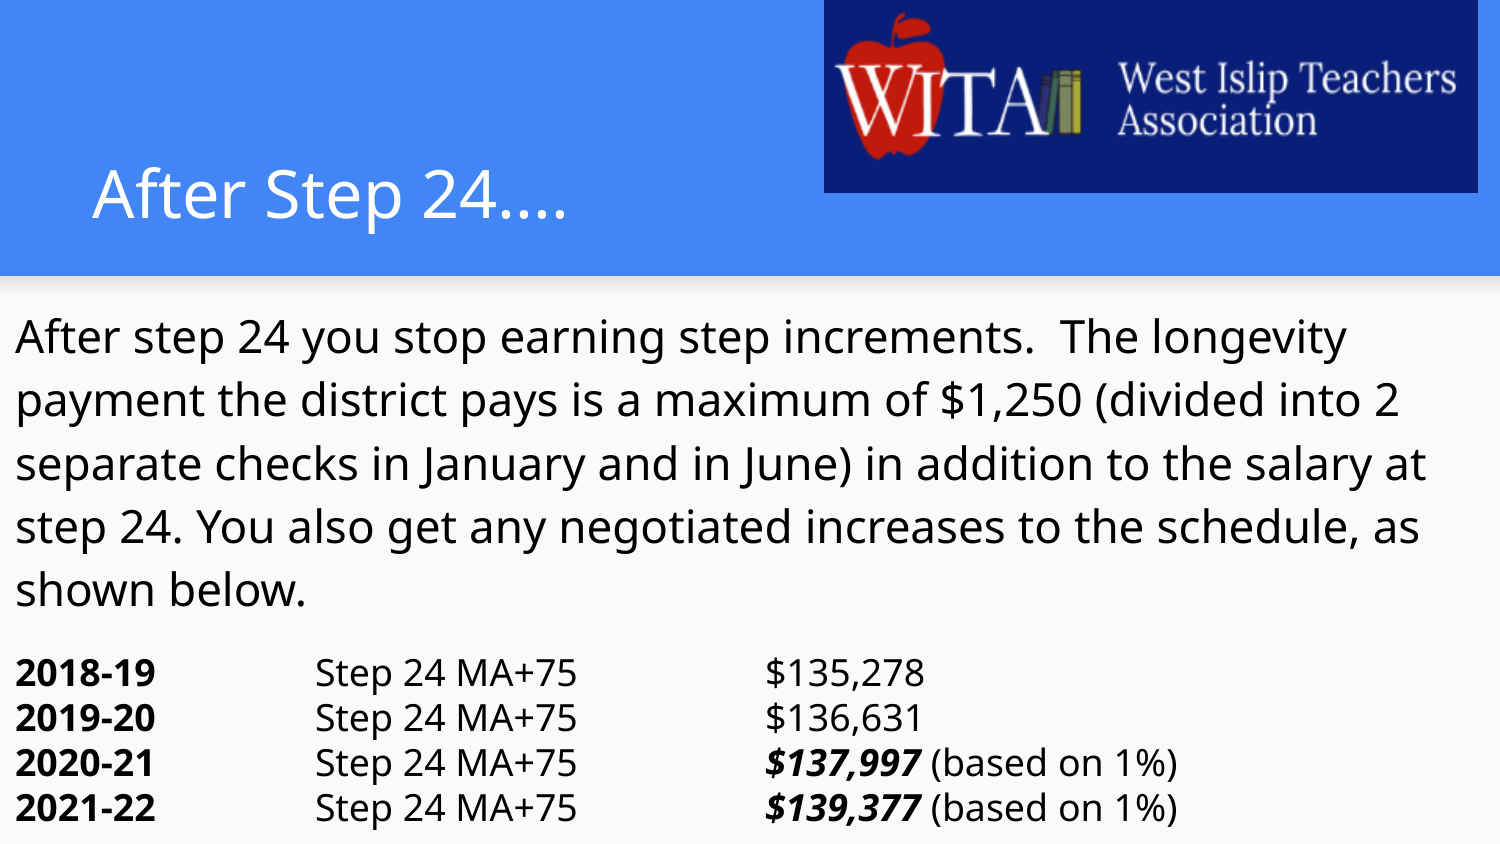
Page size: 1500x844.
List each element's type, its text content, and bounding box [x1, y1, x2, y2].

picture [824, 0, 1479, 193]
title After Step 24.... [77, 121, 1427, 248]
list After step 24 you stop earning step increments. The longevity payment the district pays is a maximum of $1,250 (divided into 2 separate checks in January and in June) in addition to the salary at step 24. You also get any negotiated increases to the schedule, as shown below. 2018-19 Step 24 MA+75 $135,278 2019-20 Step 24 MA+75 $136,631 2020-21 Step 24 MA+75 $137,997 (based on 1%) 2021-22 Step 24 MA+75 $139,377 (based on 1%) [0, 284, 1494, 844]
